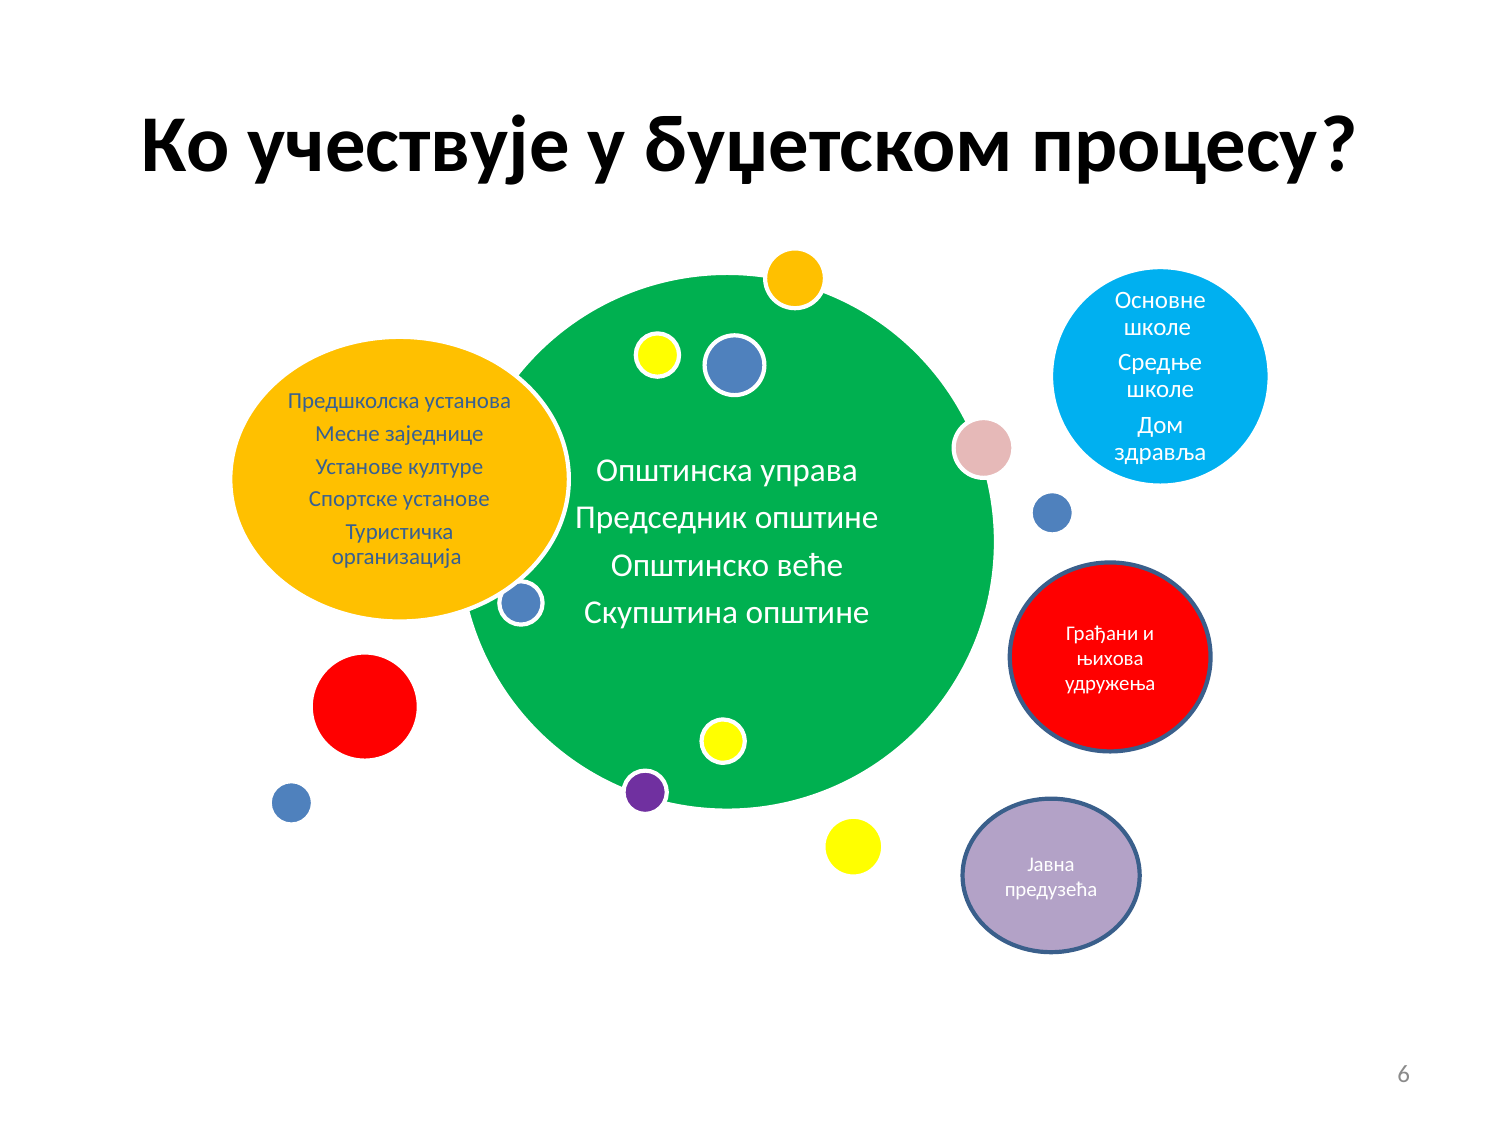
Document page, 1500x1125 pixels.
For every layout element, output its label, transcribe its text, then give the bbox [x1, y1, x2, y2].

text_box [249, 228, 1251, 897]
slide_number 6 [1074, 1042, 1425, 1103]
title Ко учествује у буџетском процесу? [75, 45, 1425, 233]
text_box Јавна предузећа [966, 904, 1136, 955]
